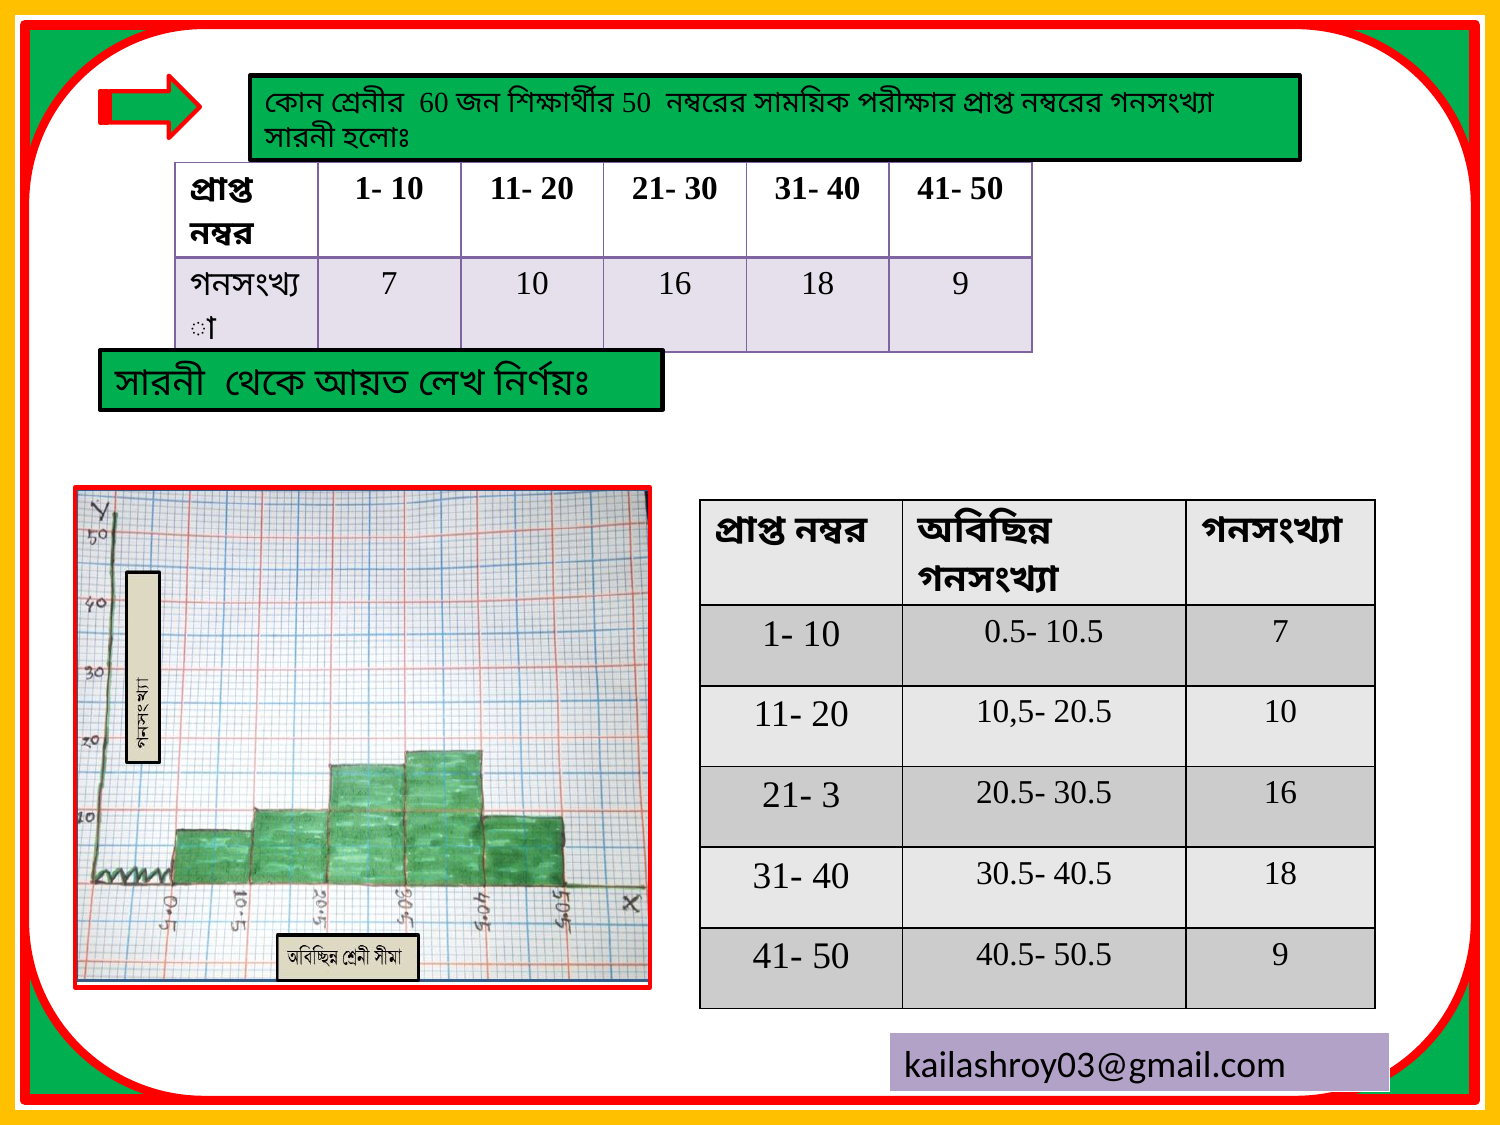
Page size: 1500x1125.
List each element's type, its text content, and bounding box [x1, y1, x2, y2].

table_cell 9 [890, 259, 1031, 351]
table_cell 7 [319, 259, 460, 348]
table_cell 9 [1187, 929, 1374, 1008]
table_cell 1- 10 [701, 606, 902, 685]
table_cell 10 [1187, 687, 1374, 766]
table_header 41- 50 [890, 163, 1031, 256]
table_header 11- 20 [462, 163, 603, 256]
table_header 31- 40 [747, 163, 888, 256]
table_header 1- 10 [319, 163, 460, 256]
table_header প্রাপ্ত নম্বর [176, 163, 317, 256]
table_header অবিছিন্ন গনসংখ্যা [903, 501, 1185, 604]
table_cell 10 [462, 259, 603, 348]
table_cell 31- 40 [701, 848, 902, 927]
table_cell 40.5- 50.5 [903, 929, 1185, 1008]
table_cell 7 [1187, 606, 1374, 685]
table_cell 30.5- 40.5 [903, 848, 1185, 927]
text_box কোন শ্রেনীর 60 জন শিক্ষার্থীর 50 নম্বরের সাময়িক পরীক্ষার প্রাপ্ত নম্বরের গনসংখ্যা সারনী হলোঃ [248, 73, 1302, 162]
table_cell 18 [747, 259, 888, 351]
text_box [73, 485, 652, 990]
text_box সারনী থেকে আয়ত লেখ নির্ণয়ঃ [98, 348, 665, 412]
table_cell 0.5- 10.5 [903, 606, 1185, 685]
table_cell 18 [1187, 848, 1374, 927]
table_cell 16 [1187, 767, 1374, 846]
table_cell 20.5- 30.5 [903, 767, 1185, 846]
table_cell 11- 20 [701, 687, 902, 766]
table_cell 21- 3 [701, 767, 902, 846]
table_cell গনসংখ্যা [176, 259, 317, 348]
table_cell 10,5- 20.5 [903, 687, 1185, 766]
table_header প্রাপ্ত নম্বর [701, 501, 902, 604]
table_cell 41- 50 [701, 929, 902, 1008]
table_header গনসংখ্যা [1187, 501, 1374, 604]
table_cell 16 [604, 259, 746, 351]
text_box [98, 73, 203, 141]
table_header 21- 30 [604, 163, 746, 256]
